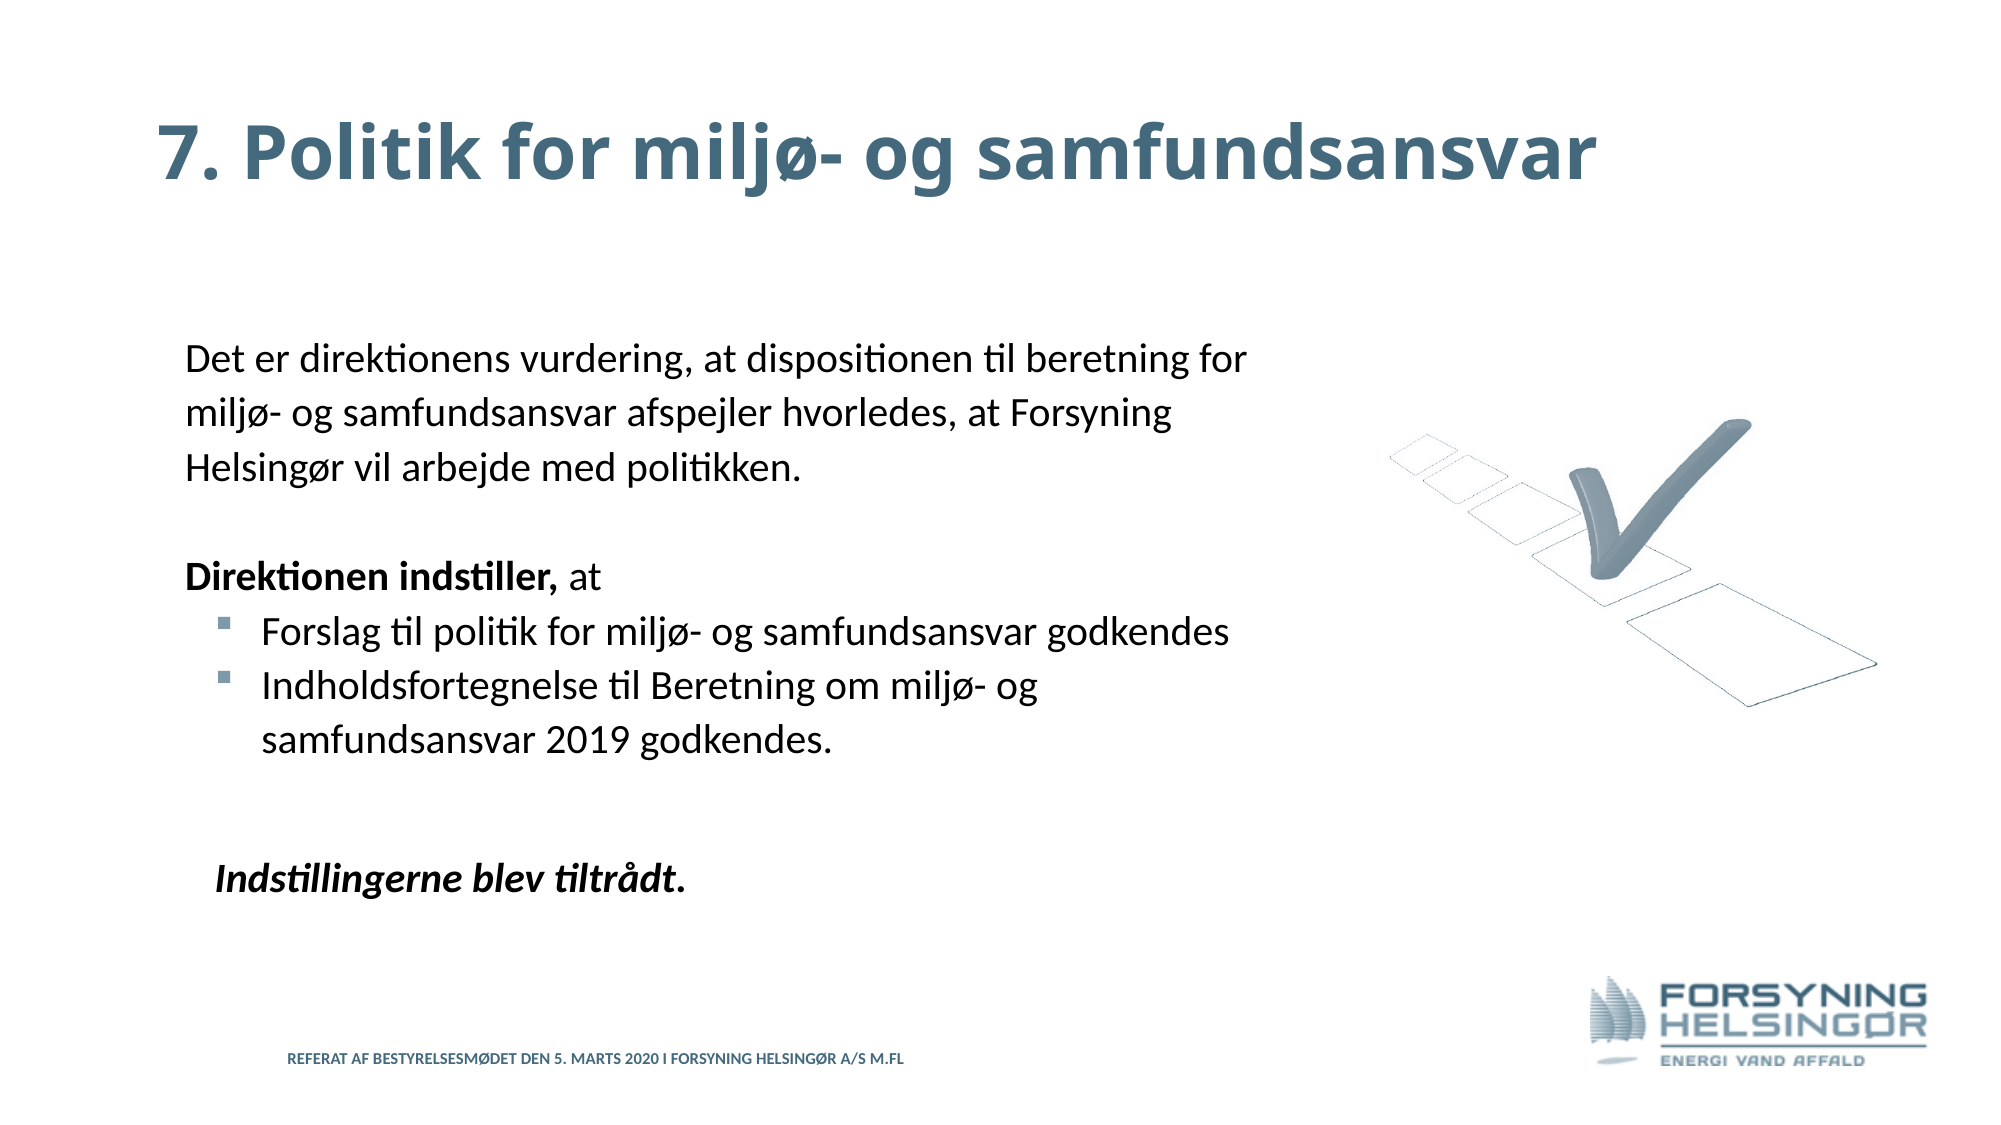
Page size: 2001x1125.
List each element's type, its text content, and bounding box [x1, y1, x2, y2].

footer Referat af bestyrelsesmødet den 5. marts 2020 i Forsyning Helsingør A/S m.fl [287, 1039, 1138, 1068]
list Det er direktionens vurdering, at dispositionen til beretning for miljø- og samfundsansvar afspejler hvorledes, at Forsyning Helsingør vil arbejde med politikken. Direktionen indstiller, at Forslag til politik for miljø- og samfundsansvar godkendes Indholdsfortegnelse til Beretning om miljø- og samfundsansvar 2019 godkendes. Indstillingerne blev tiltrådt. [184, 326, 1264, 1024]
picture [1377, 354, 1894, 742]
picture [1590, 976, 1929, 1066]
title 7. Politik for miljø- og samfundsansvar [157, 30, 1843, 268]
